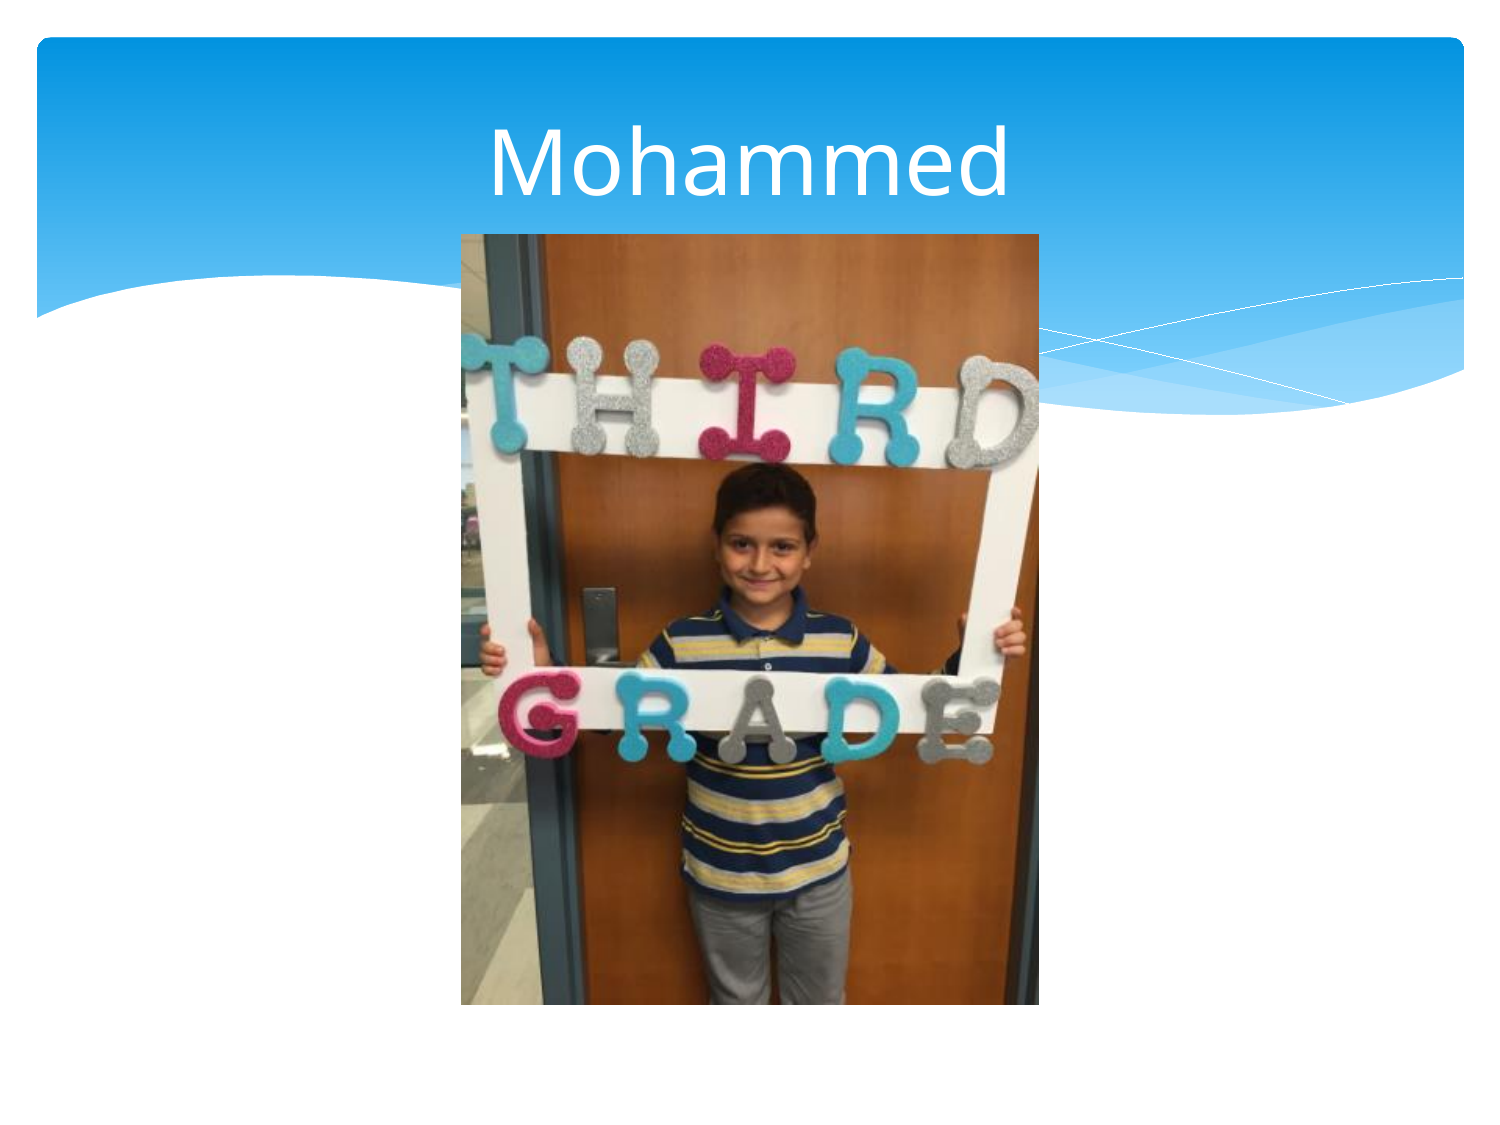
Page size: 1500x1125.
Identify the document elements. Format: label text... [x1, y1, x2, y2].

title Mohammed [75, 55, 1425, 232]
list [0, 234, 1500, 1006]
